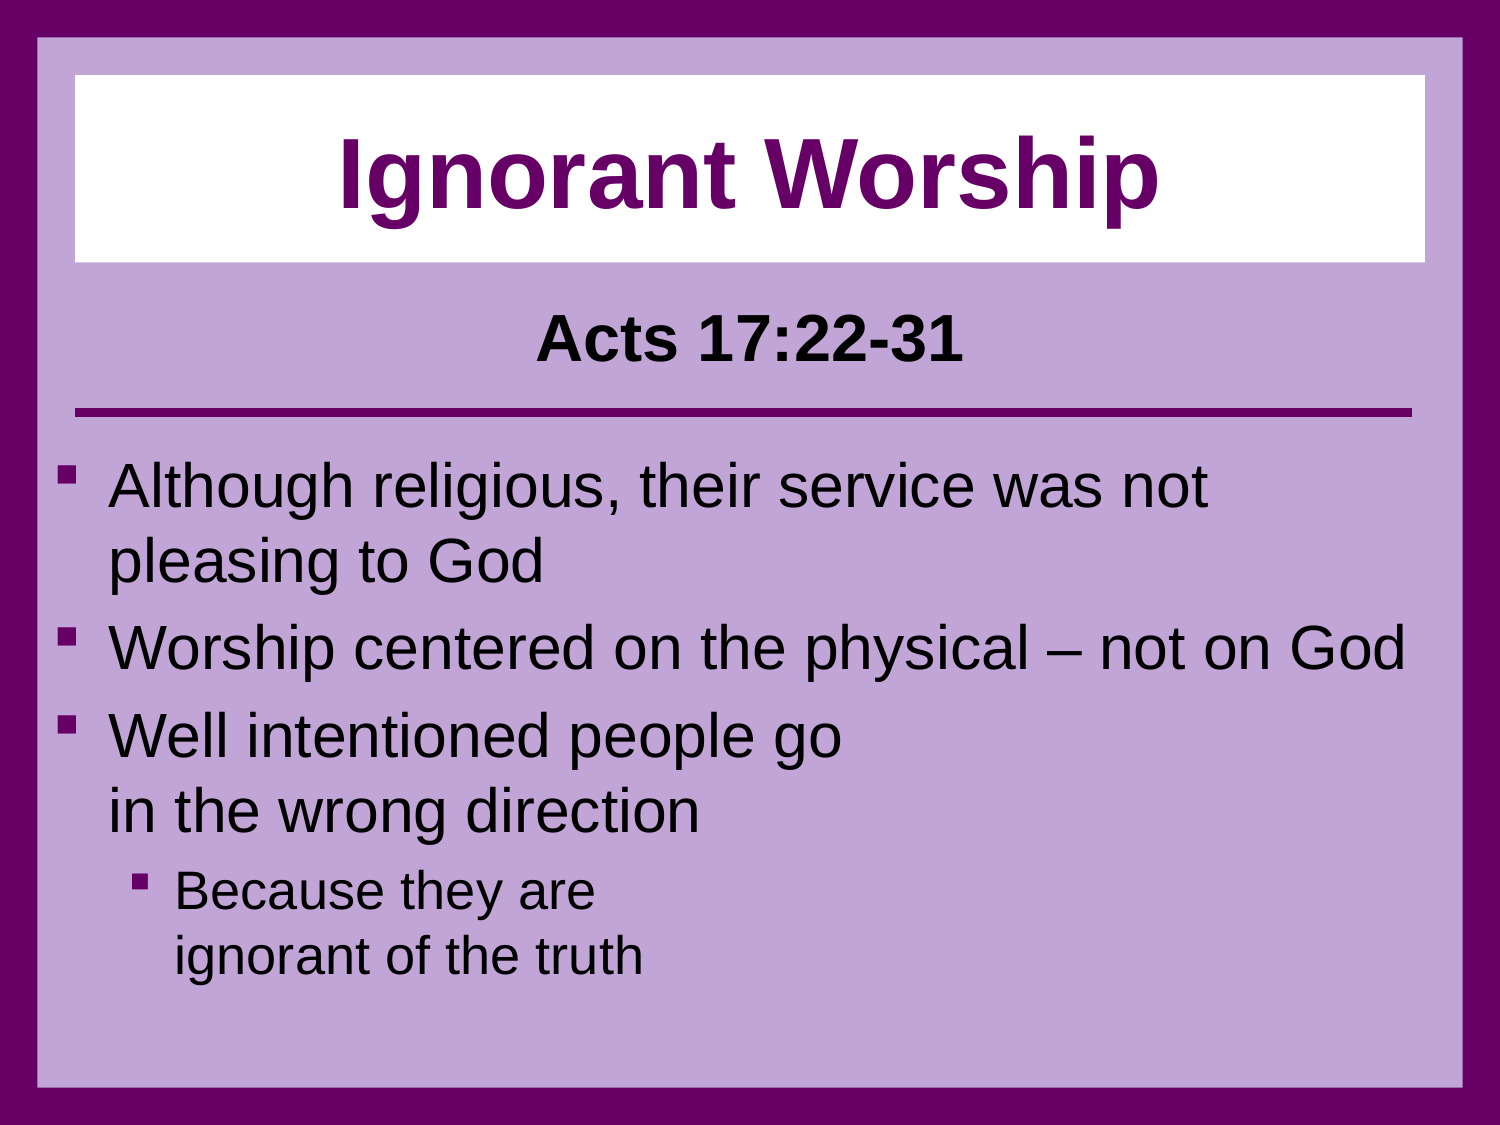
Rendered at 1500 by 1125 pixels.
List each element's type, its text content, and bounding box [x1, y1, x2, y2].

text_box [0, 40, 40, 1085]
title Ignorant Worship [75, 75, 1425, 263]
text_box [1460, 40, 1500, 1085]
list Although religious, their service was not pleasing to God Worship centered on the physical – not on God Well intentioned people go in the wrong direction Because they are ignorant of the truth [40, 437, 1460, 1075]
text_box [0, 1085, 1500, 1125]
text_box [0, 0, 1500, 40]
text_box Acts 17:22-31 [74, 287, 1425, 383]
